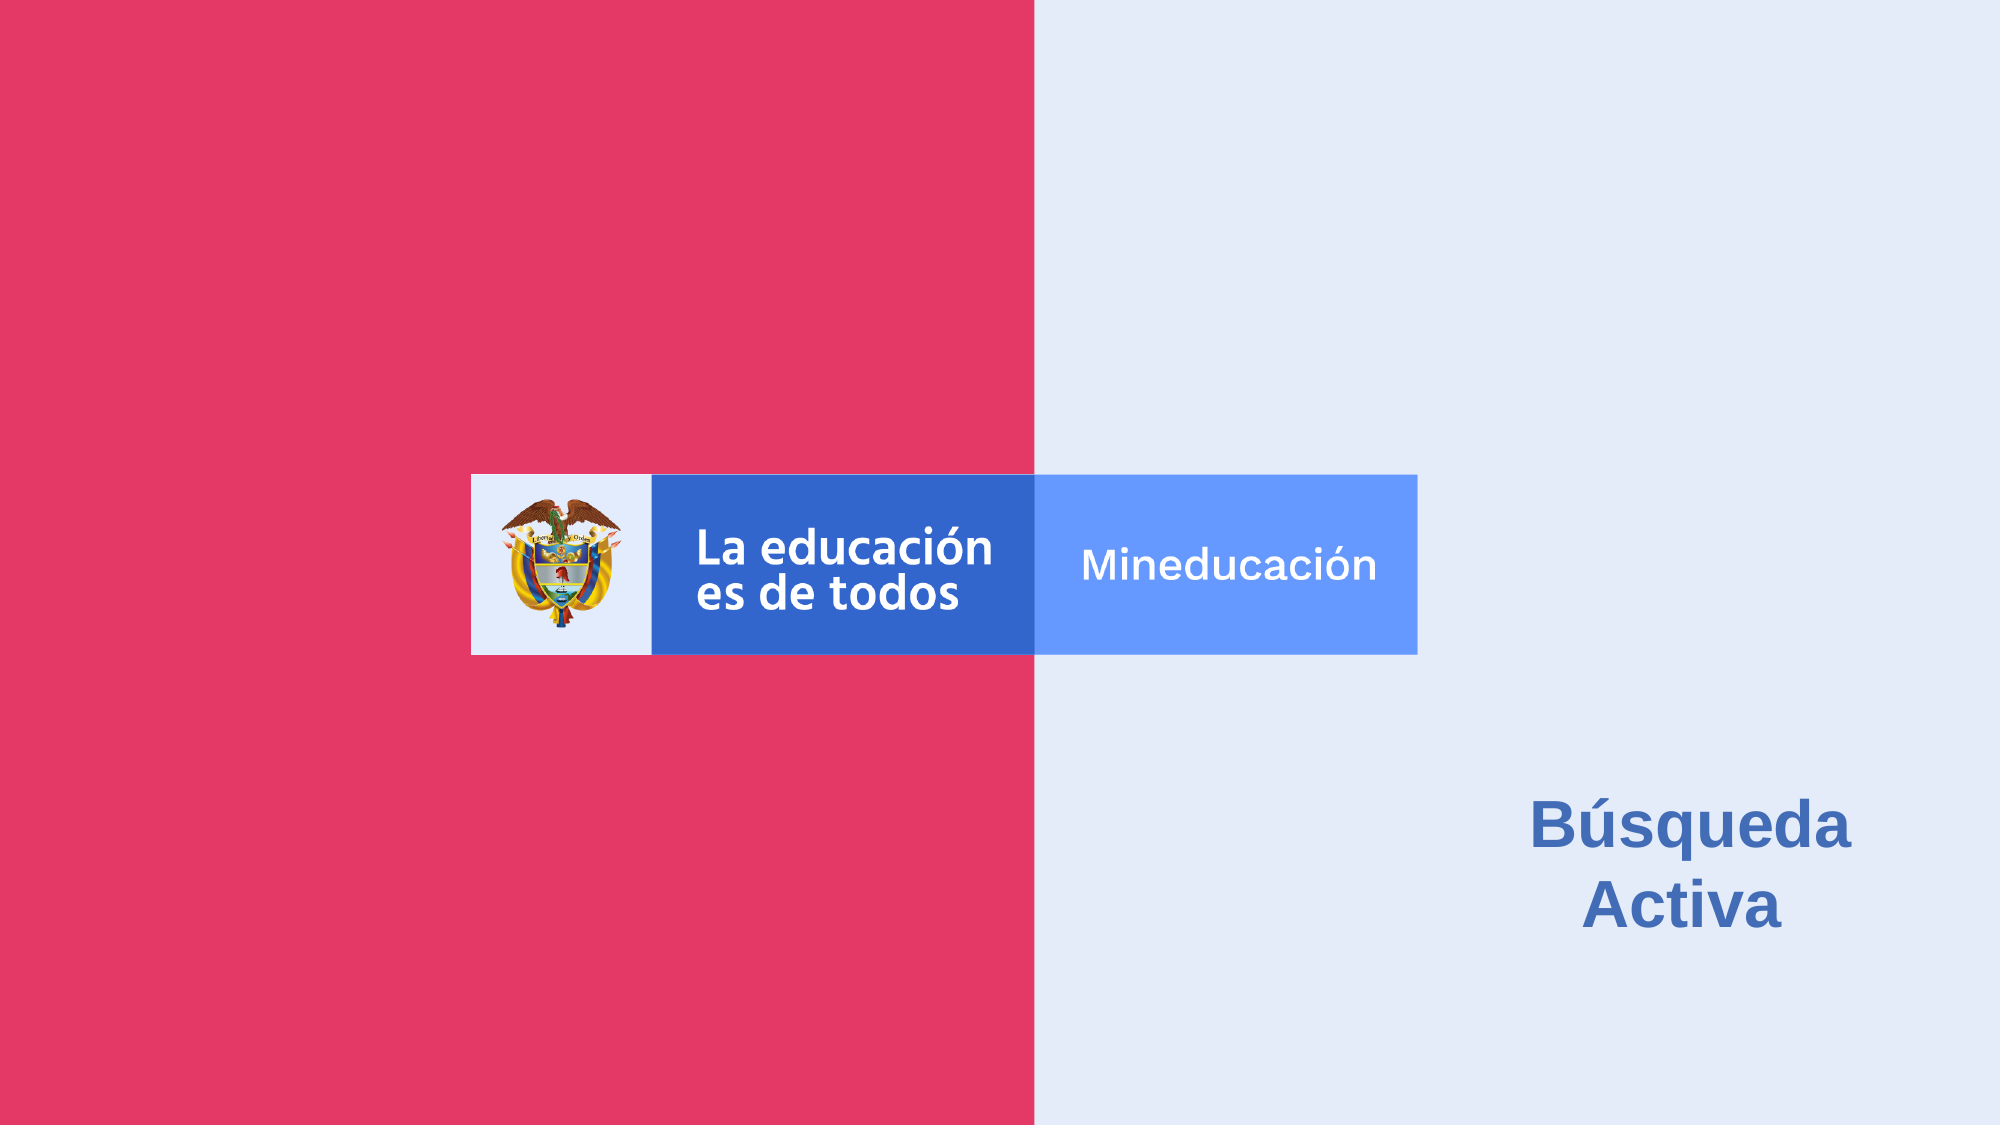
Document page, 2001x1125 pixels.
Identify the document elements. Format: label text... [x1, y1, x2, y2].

text_box [0, 0, 1035, 1125]
text_box Búsqueda Activa [1417, 773, 1964, 949]
picture [471, 474, 1418, 655]
